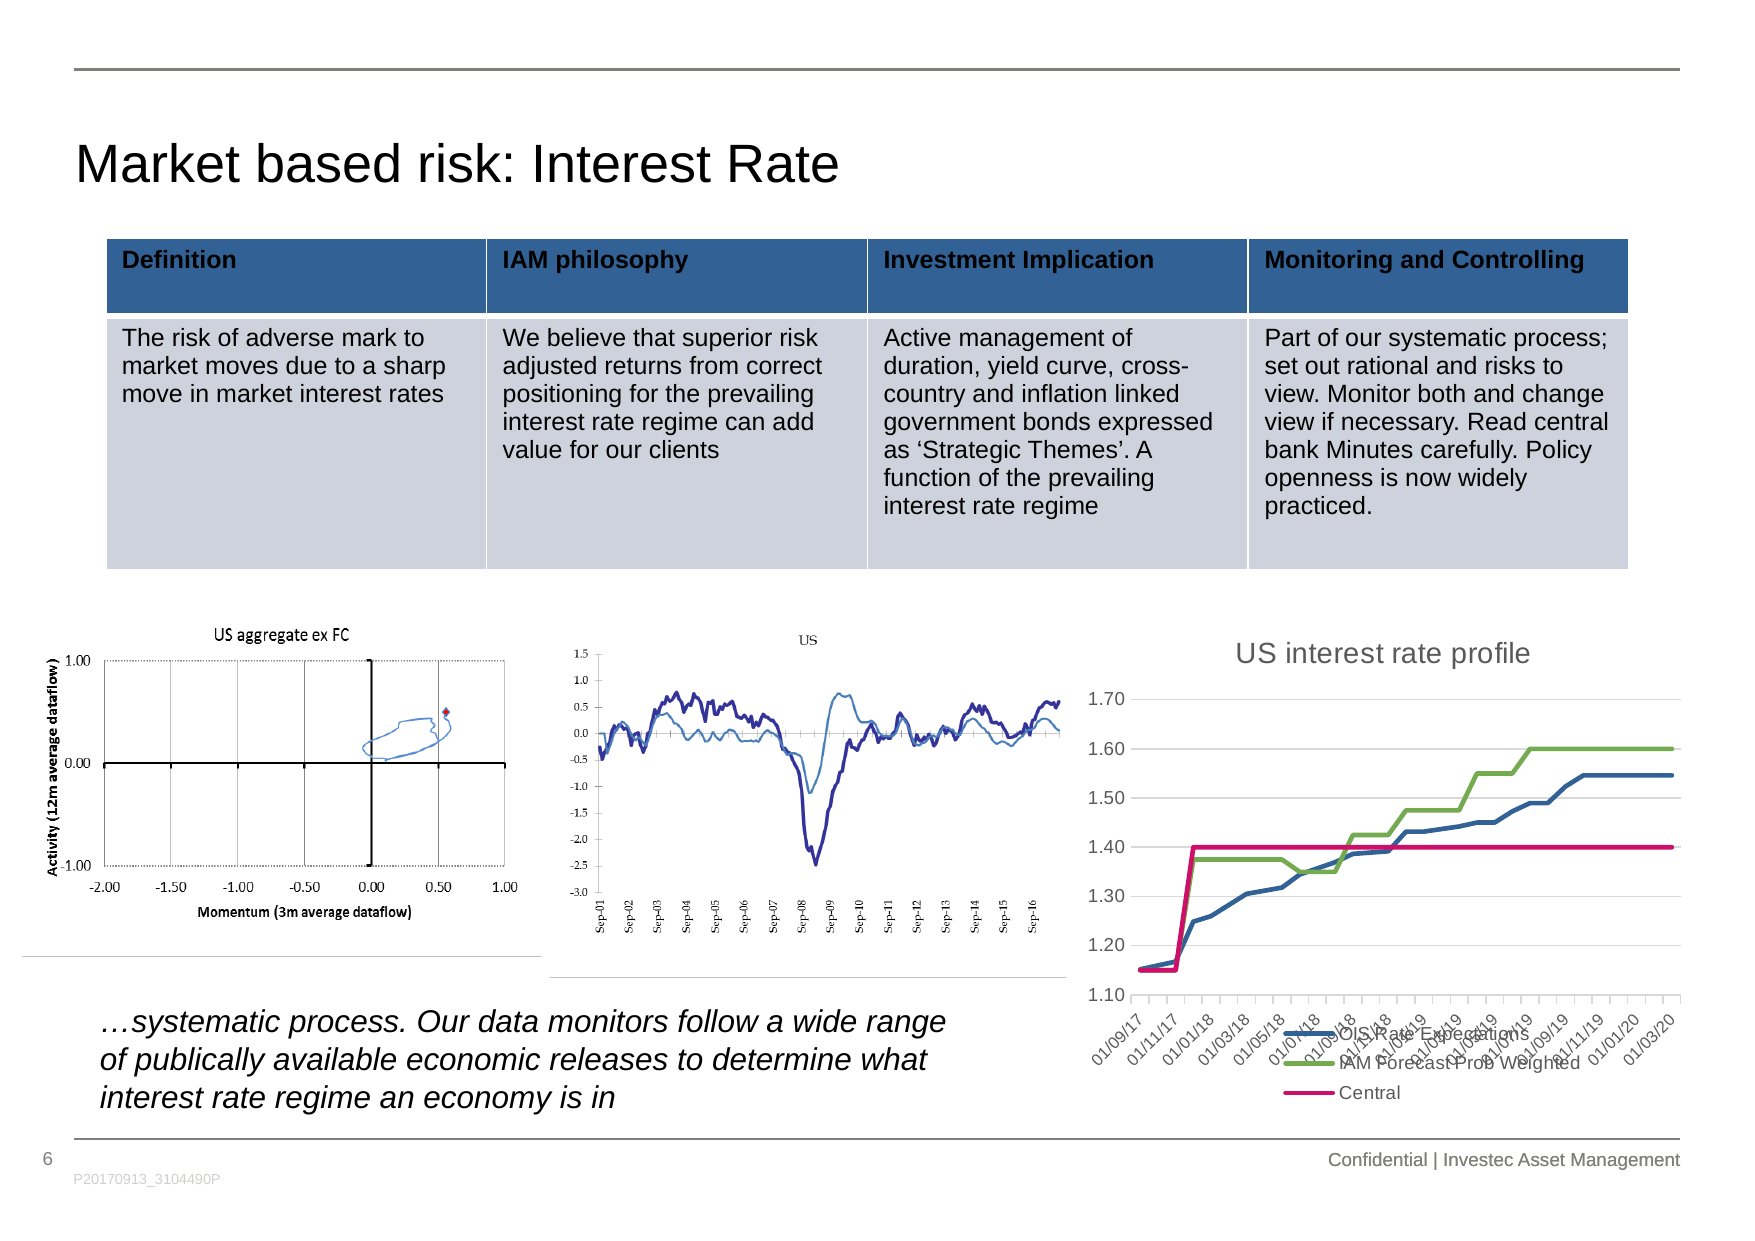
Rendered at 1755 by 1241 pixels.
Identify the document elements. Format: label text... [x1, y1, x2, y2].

text_box Market based risk: Interest Rate [60, 121, 1694, 187]
picture [549, 622, 1066, 979]
table_cell Part of our systematic process; set out rational and risks to view. Monitor both and change view if necessary. Read central bank Minutes carefully. Policy openness is now widely practiced. [1249, 319, 1628, 569]
picture [20, 609, 542, 957]
table_header Definition [107, 239, 486, 313]
table_cell The risk of adverse mark to market moves due to a sharp move in market interest rates [107, 319, 486, 569]
table_cell Active management of duration, yield curve, cross-country and inflation linked government bonds expressed as ‘Strategic Themes’. A function of the prevailing interest rate regime [868, 319, 1247, 569]
table_header Monitoring and Controlling [1249, 239, 1628, 313]
table_header IAM philosophy [487, 239, 867, 313]
text_box …systematic process. Our data monitors follow a wide range of publically available economic releases to determine what interest rate regime an economy is in [85, 993, 993, 1122]
table_header Investment Implication [868, 239, 1247, 313]
table_cell We believe that superior risk adjusted returns from correct positioning for the prevailing interest rate regime can add value for our clients [487, 319, 867, 569]
chart [1074, 609, 1694, 1125]
